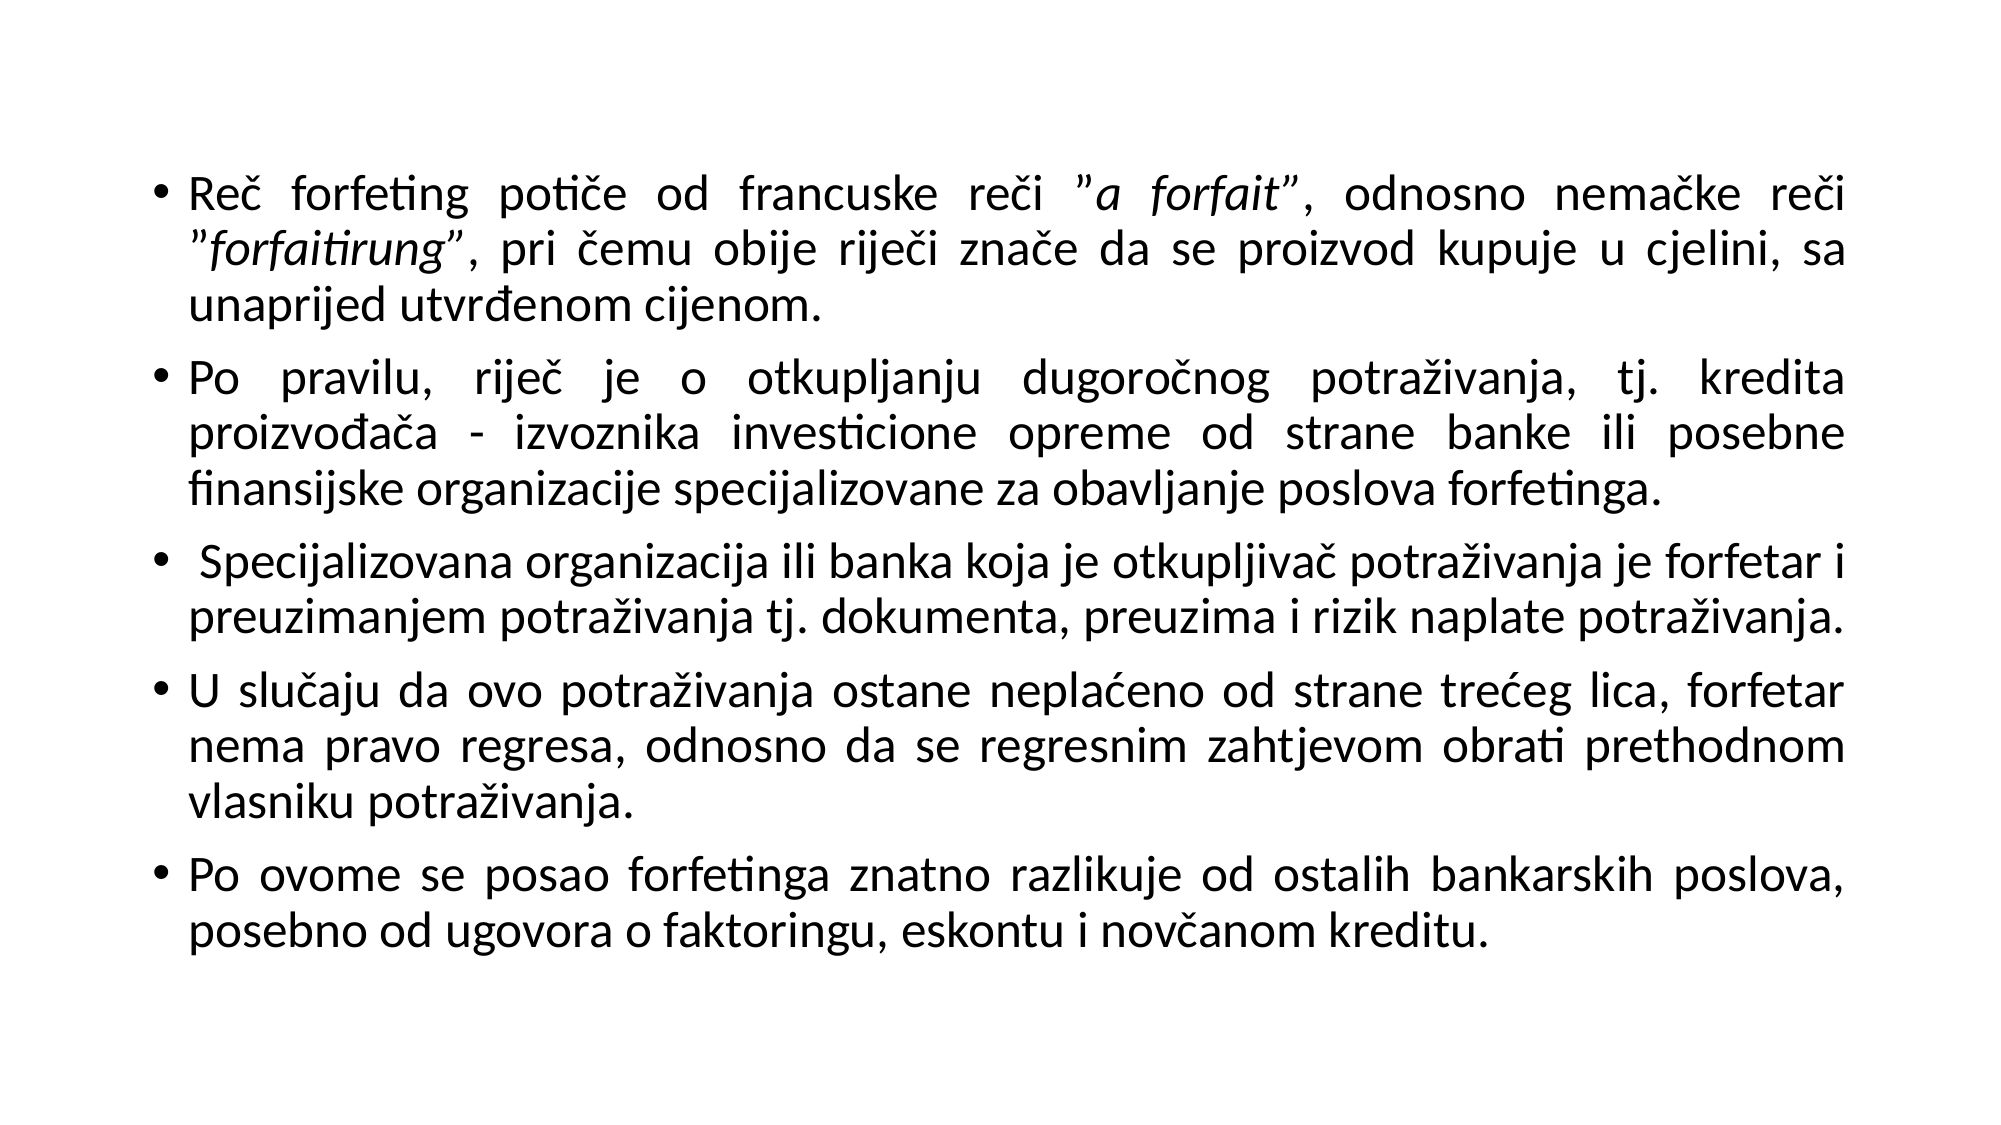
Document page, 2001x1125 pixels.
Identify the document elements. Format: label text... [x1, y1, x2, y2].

list Reč forfeting potiče od francuske reči ”a forfait”, odnosno nemačke reči ”forfaitirung”, pri čemu obije riječi znače da se proizvod kupuje u cjelini, sa unaprijed utvrđenom cijenom. Po pravilu, riječ je o otkupljanju dugoročnog potraživanja, tj. kredita proizvođača - izvoznika investicione opreme od strane banke ili posebne finansijske organizacije specijalizovane za obavljanje poslova forfetinga. Specijalizovana organizacija ili banka koja je otkupljivač potraživanja je forfetar i preuzimanjem potraživanja tj. dokumenta, preuzima i rizik naplate potraživanja. U slučaju da ovo potraživanja ostane neplaćeno od strane trećeg lica, forfetar nema pravo regresa, odnosno da se regresnim zahtjevom obrati prethodnom vlasniku potraživanja. Po ovome se posao forfetinga znatno razlikuje od ostalih bankarskih poslova, posebno od ugovora o faktoringu, eskontu i novčanom kreditu. [137, 158, 1863, 1014]
